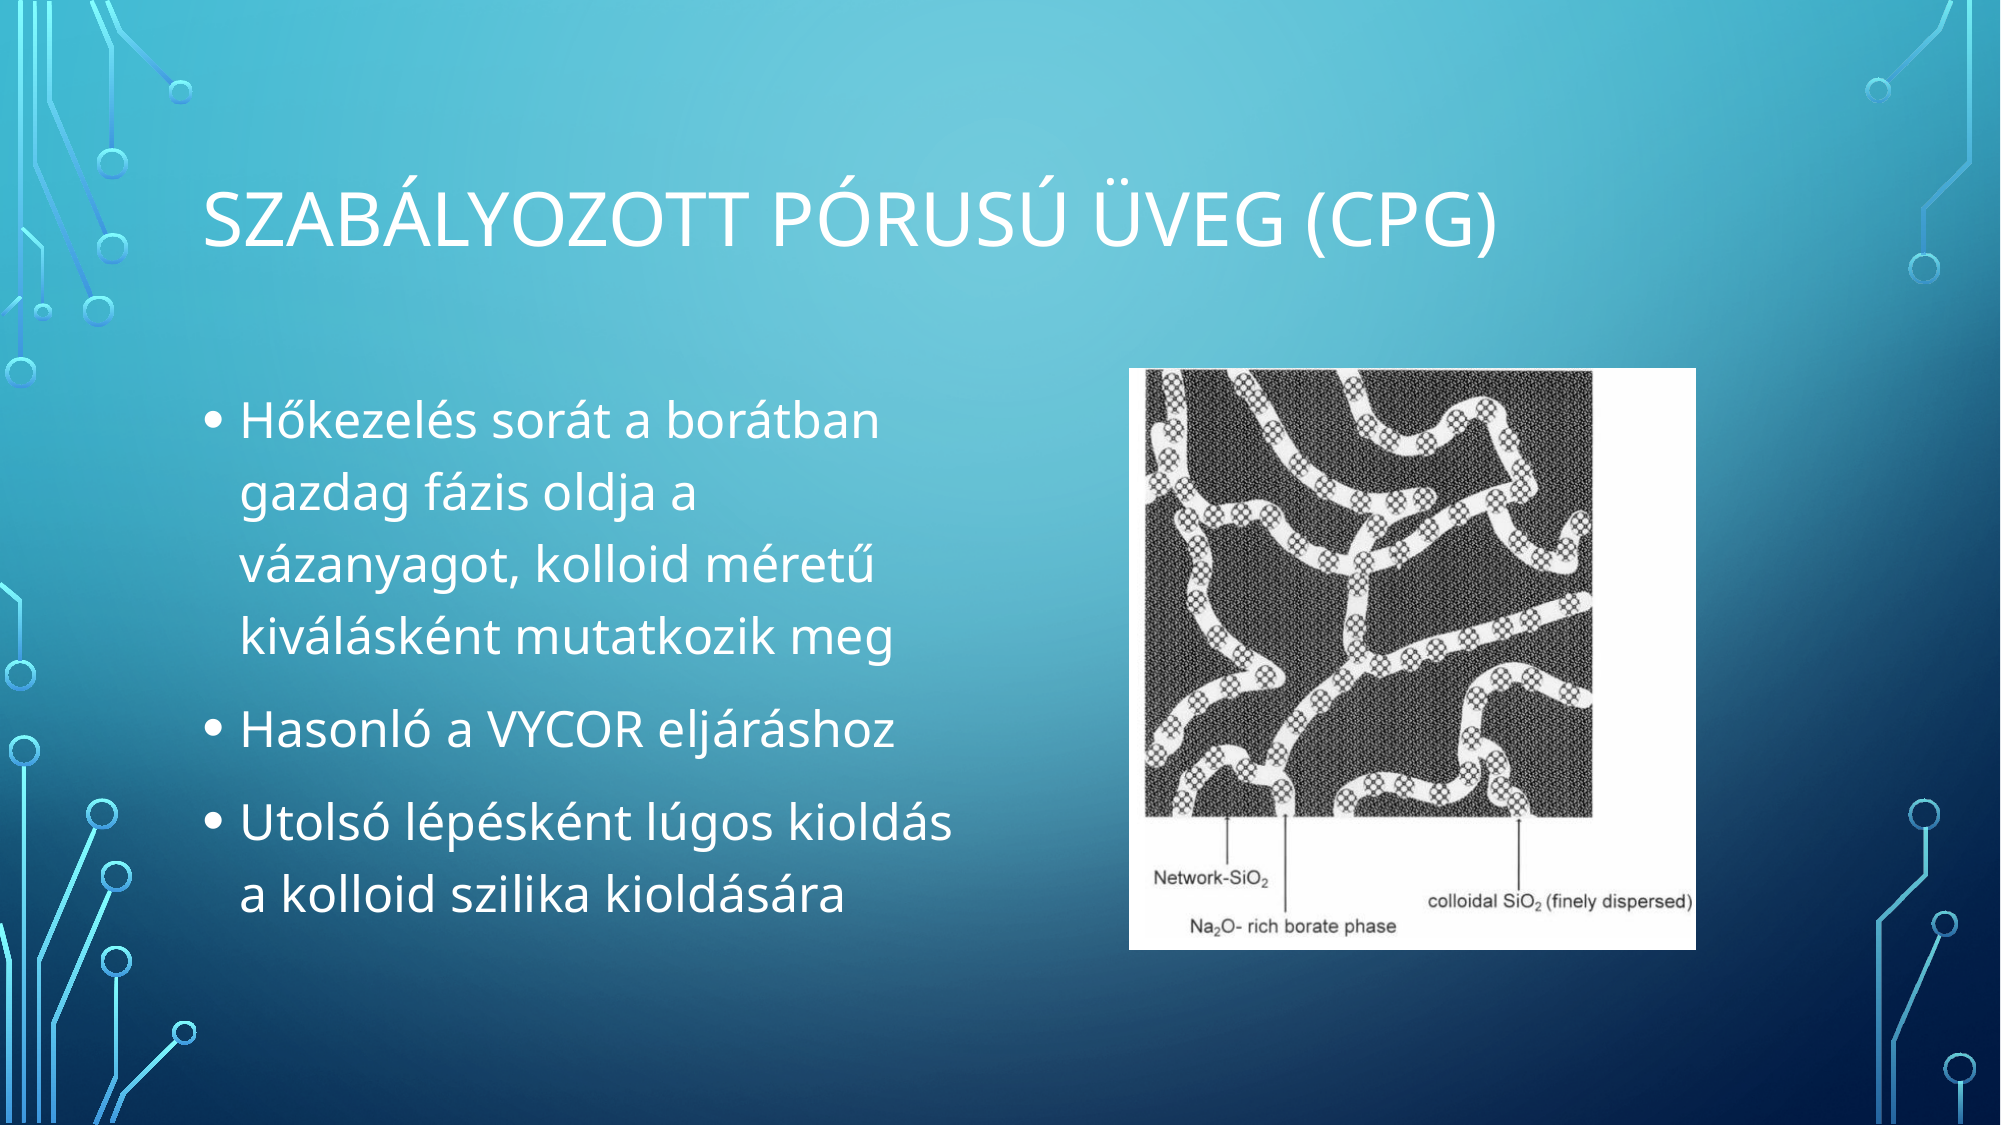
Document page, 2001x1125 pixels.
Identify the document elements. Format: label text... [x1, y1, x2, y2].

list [1129, 368, 1696, 951]
title Szabályozott pórusú üveg (CPG) [187, 101, 1813, 344]
list Hőkezelés sorát a borátban gazdag fázis oldja a vázanyagot, kolloid méretű kiválásként mutatkozik meg Hasonló a VYCOR eljáráshoz Utolsó lépésként lúgos kioldás a kolloid szilika kioldására [187, 369, 988, 950]
